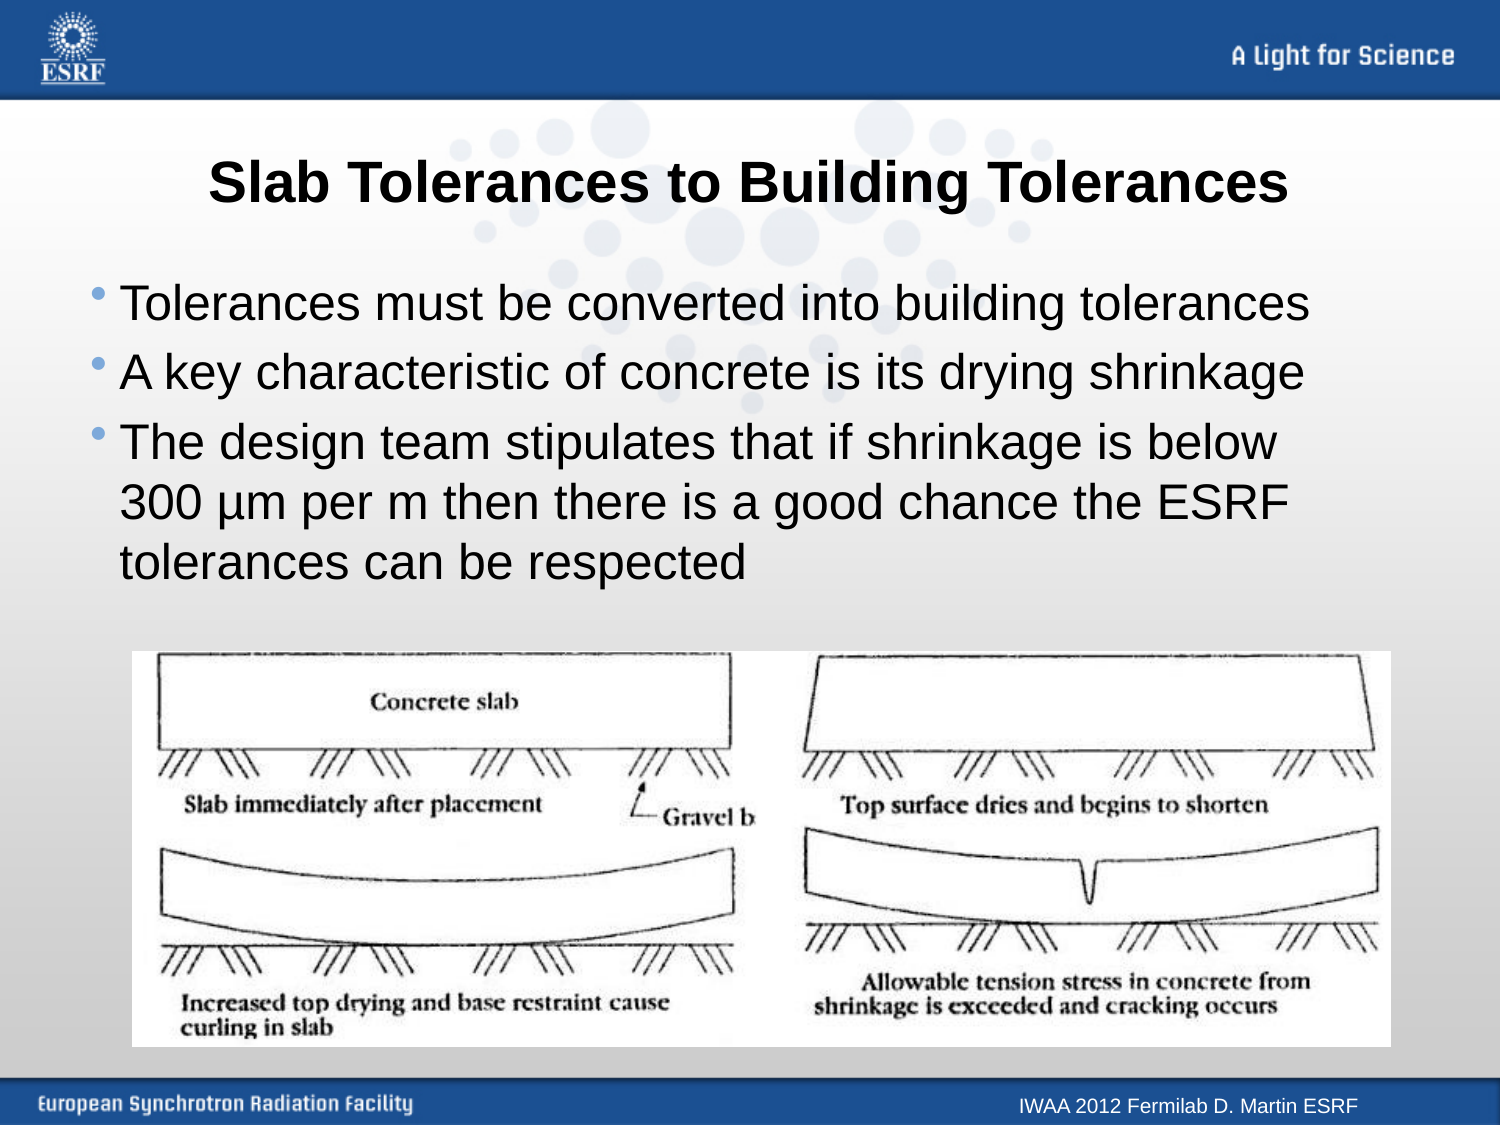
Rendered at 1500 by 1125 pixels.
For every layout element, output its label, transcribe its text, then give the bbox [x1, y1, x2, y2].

picture [0, 0, 1500, 1125]
title Slab Tolerances to Building Tolerances [74, 108, 1426, 249]
footer IWAA 2012 Fermilab D. Martin ESRF [689, 1084, 1374, 1123]
list Tolerances must be converted into building tolerances A key characteristic of concrete is its drying shrinkage The design team stipulates that if shrinkage is below 300 µm per m then there is a good chance the ESRF tolerances can be respected [74, 262, 1426, 623]
